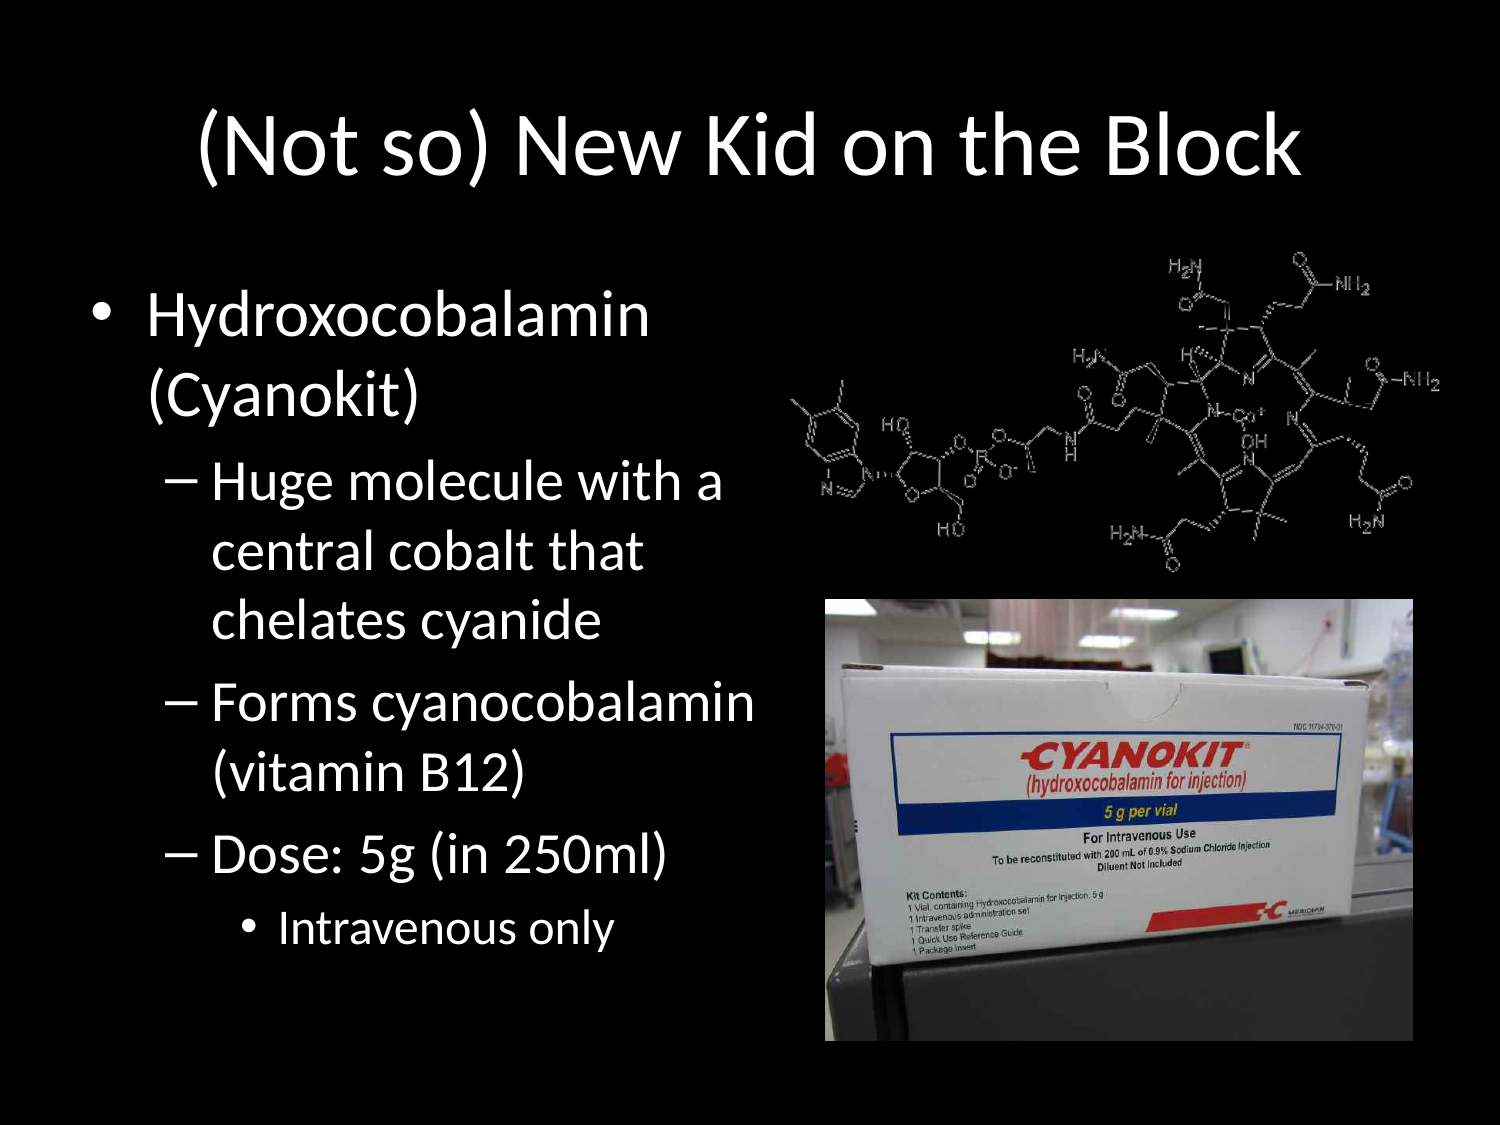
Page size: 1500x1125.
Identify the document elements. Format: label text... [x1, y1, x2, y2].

picture [787, 249, 1444, 578]
title (Not so) New Kid on the Block [75, 45, 1425, 233]
list Hydroxocobalamin (Cyanokit) Huge molecule with a central cobalt that chelates cyanide Forms cyanocobalamin (vitamin B12) Dose: 5g (in 250ml) Intravenous only [75, 262, 775, 1005]
picture [824, 599, 1413, 1042]
